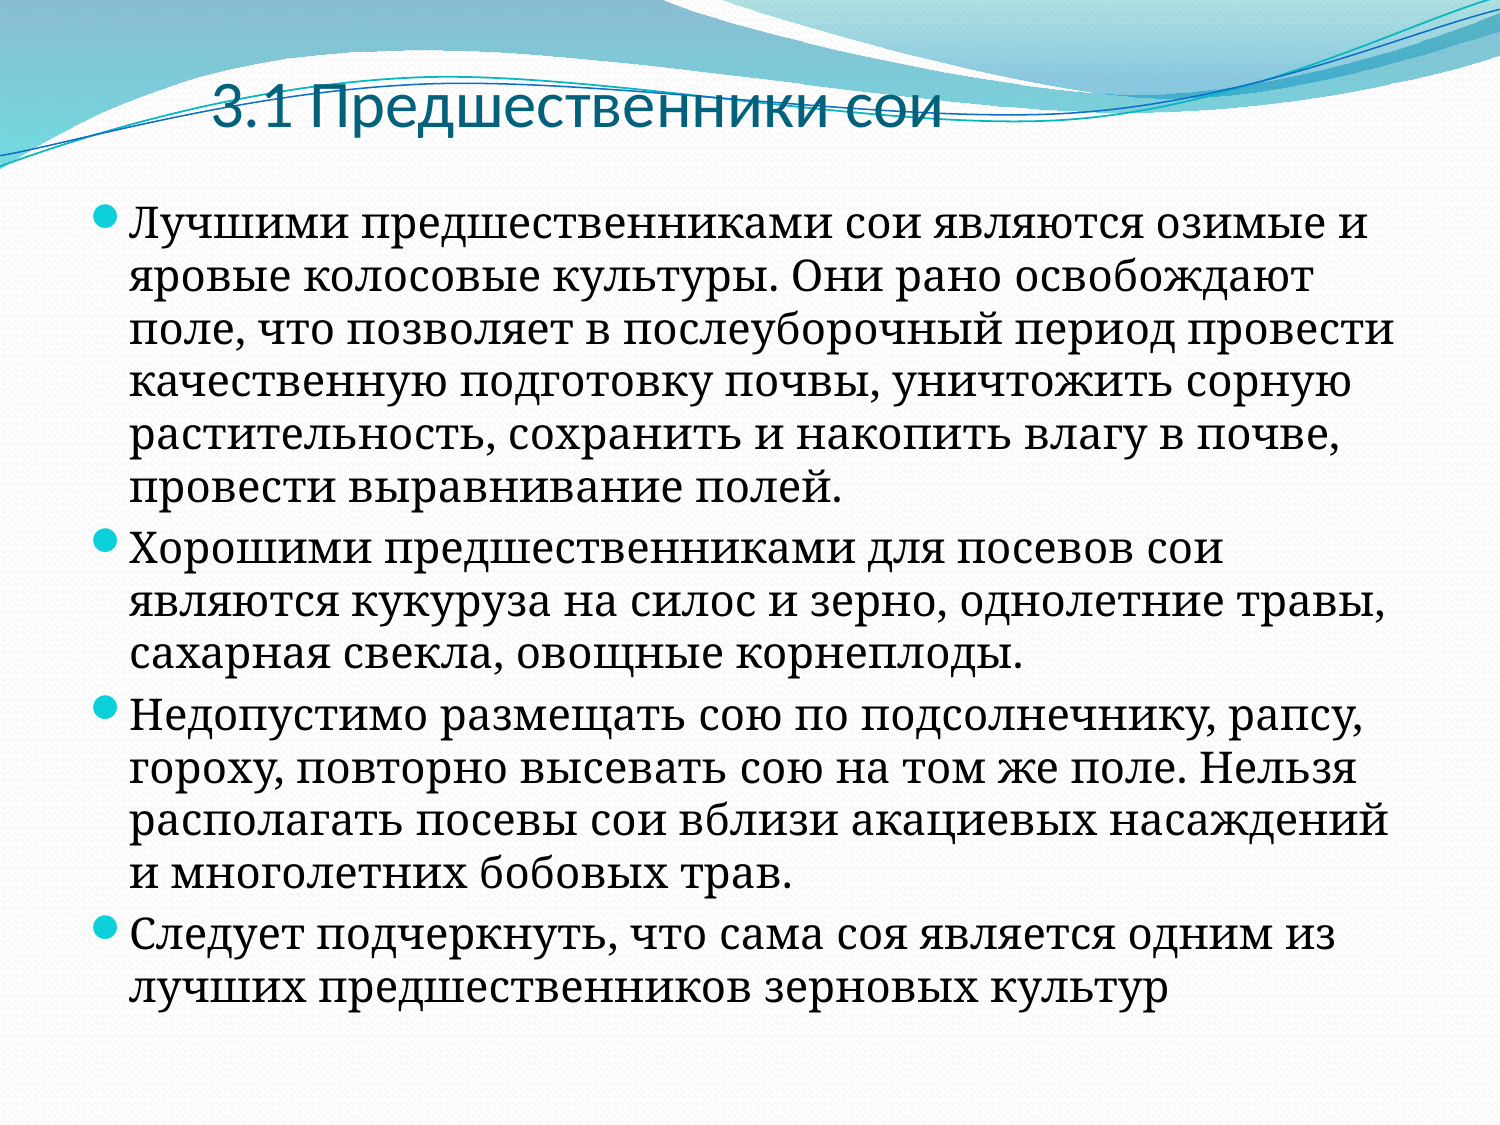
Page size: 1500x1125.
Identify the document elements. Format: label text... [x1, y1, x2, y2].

list Лучшими предшественниками сои являются озимые и яровые колосовые культуры. Они рано освобождают поле, что позволяет в послеуборочный период провести качественную подготовку почвы, уничтожить сорную растительность, сохранить и накопить влагу в почве, провести вы­равнивание полей. Хорошими предшественниками для посевов сои являются кукуруза на силос и зерно, однолетние травы, сахарная свекла, овощные корнеплоды. Недопустимо размещать сою по подсолнечнику, рапсу, гороху, повторно высевать сою на том же поле. Нельзя располагать посевы сои вблизи акациевых насаждений и многолетних бобовых трав. Следует подчеркнуть, что сама соя является одним из лучших предшественников зерновых культур [75, 187, 1425, 1038]
title 3.1 Предшественники сои [75, 46, 1425, 141]
